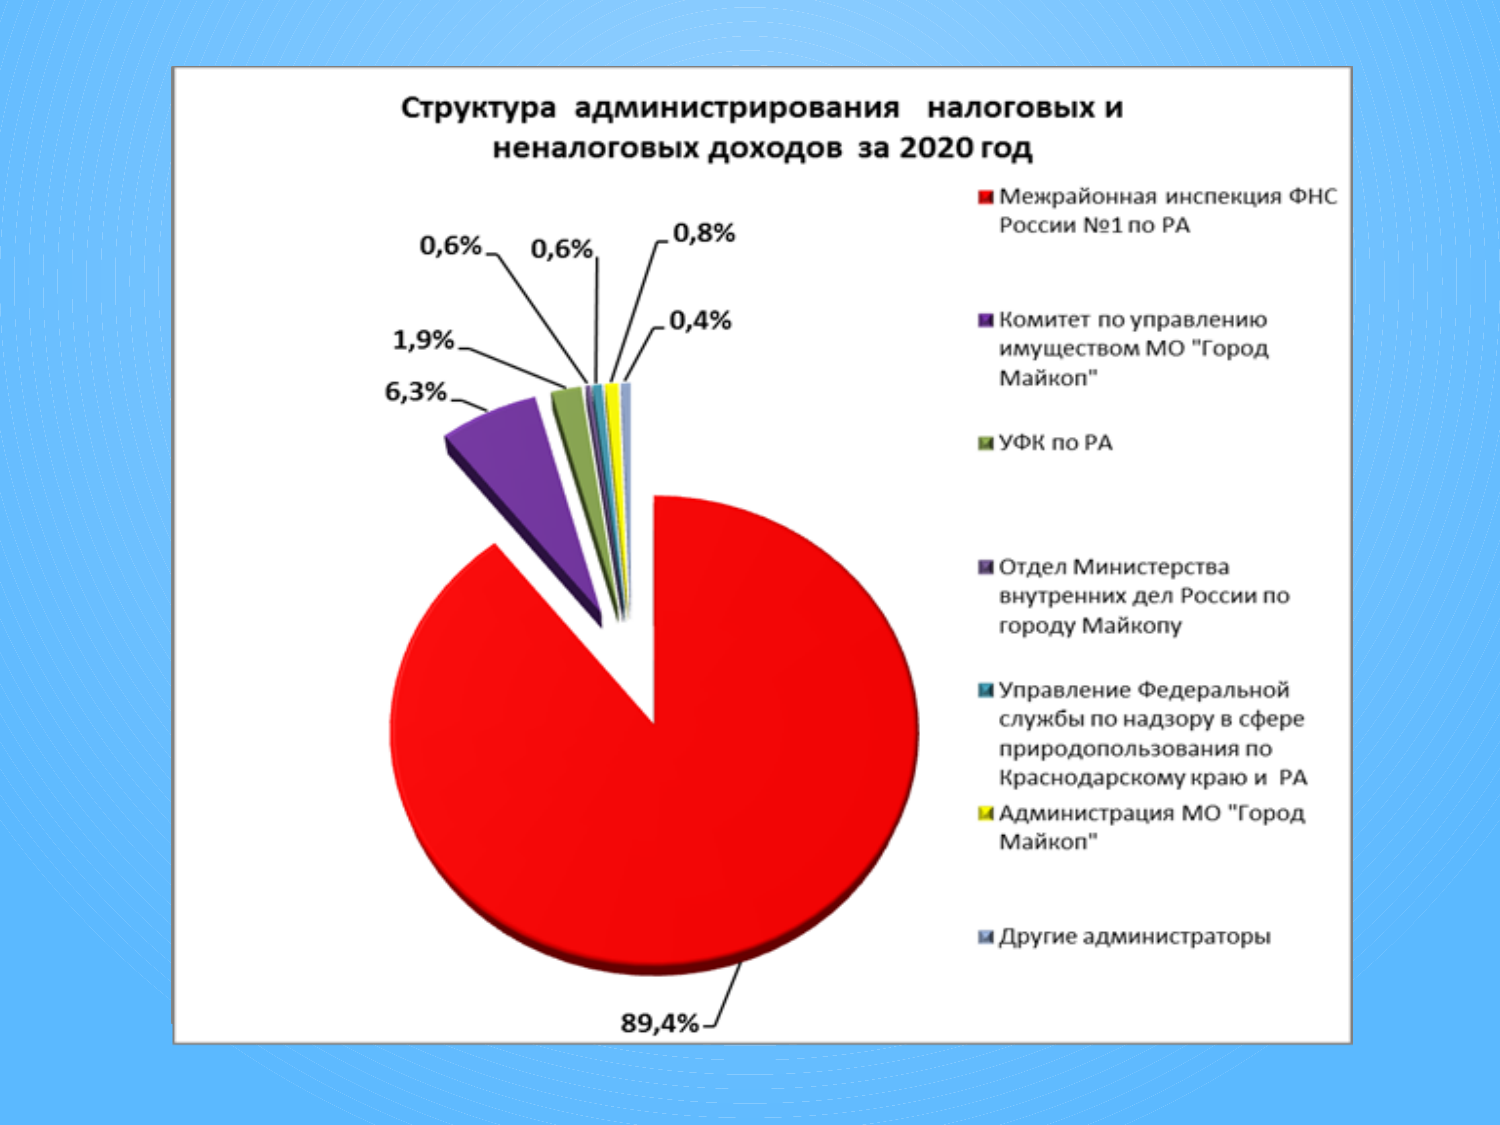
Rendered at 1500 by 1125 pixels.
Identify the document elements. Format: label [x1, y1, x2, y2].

picture [170, 66, 1353, 1047]
